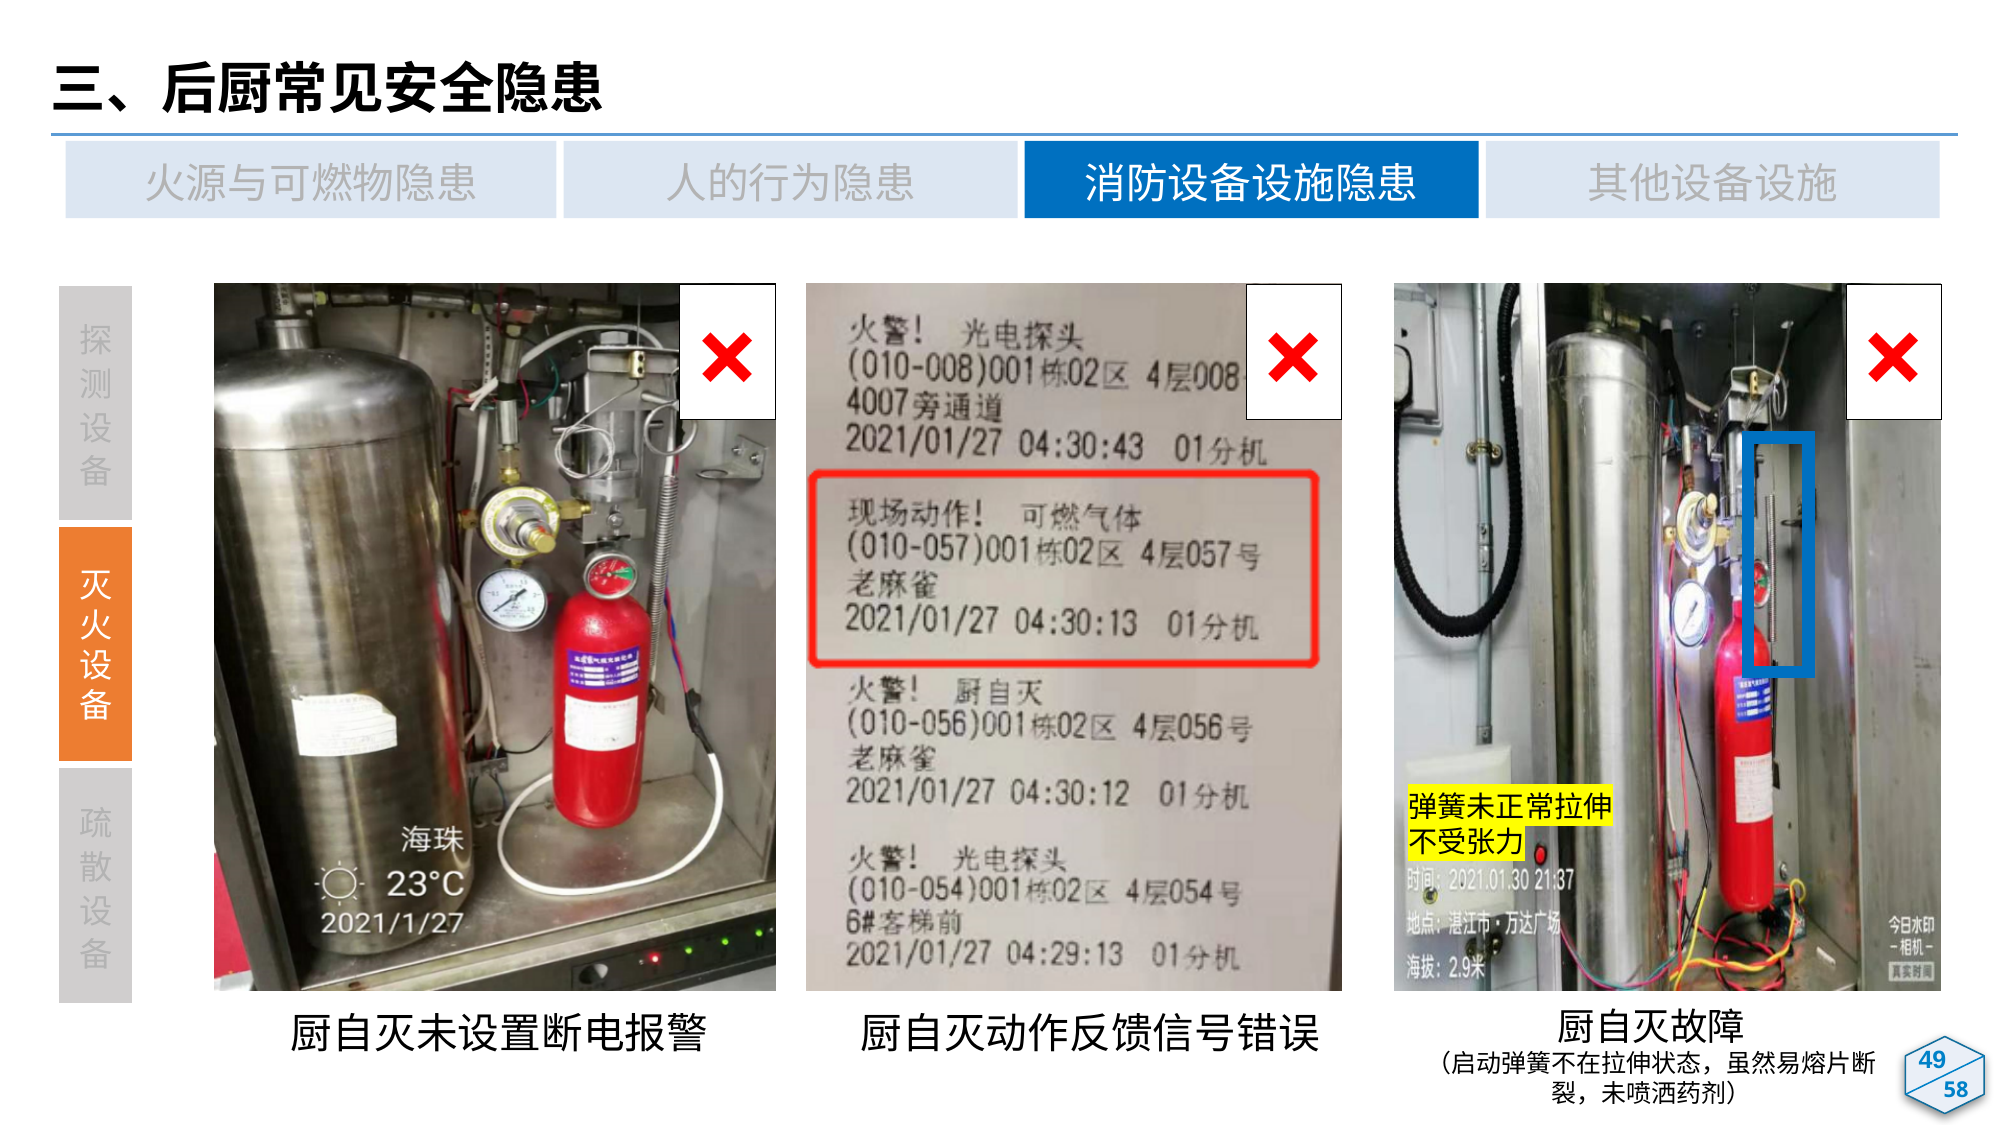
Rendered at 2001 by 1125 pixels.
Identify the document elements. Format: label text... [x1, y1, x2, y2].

text_box 其他设备设施 [1485, 140, 1941, 219]
text_box [1907, 1095, 1928, 1106]
picture [214, 283, 776, 991]
text_box 58 [1928, 1068, 1992, 1110]
text_box 三、后厨常见安全隐患 [50, 39, 1109, 100]
text_box 消防设备设施隐患 [1024, 140, 1480, 219]
text_box 厨自灭未设置断电报警 [223, 999, 776, 1065]
picture [806, 283, 1342, 991]
text_box 疏散设备 [56, 765, 135, 1006]
text_box 厨自灭动作反馈信号错误 [814, 999, 1366, 1065]
text_box [1937, 1110, 1953, 1114]
picture [1394, 283, 1941, 991]
text_box 探测设备 [56, 282, 135, 523]
text_box 46 [1873, 1020, 1975, 1081]
text_box 厨自灭故障 （启动弹簧不在拉伸状态，虽然易熔片断裂，未喷洒药剂） [1405, 995, 1898, 1115]
text_box 49 [1881, 1027, 1984, 1089]
text_box 灭火设备 [56, 524, 135, 765]
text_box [1905, 1055, 1985, 1095]
text_box 人的行为隐患 [563, 140, 1019, 219]
text_box 火源与可燃物隐患 [65, 140, 558, 219]
